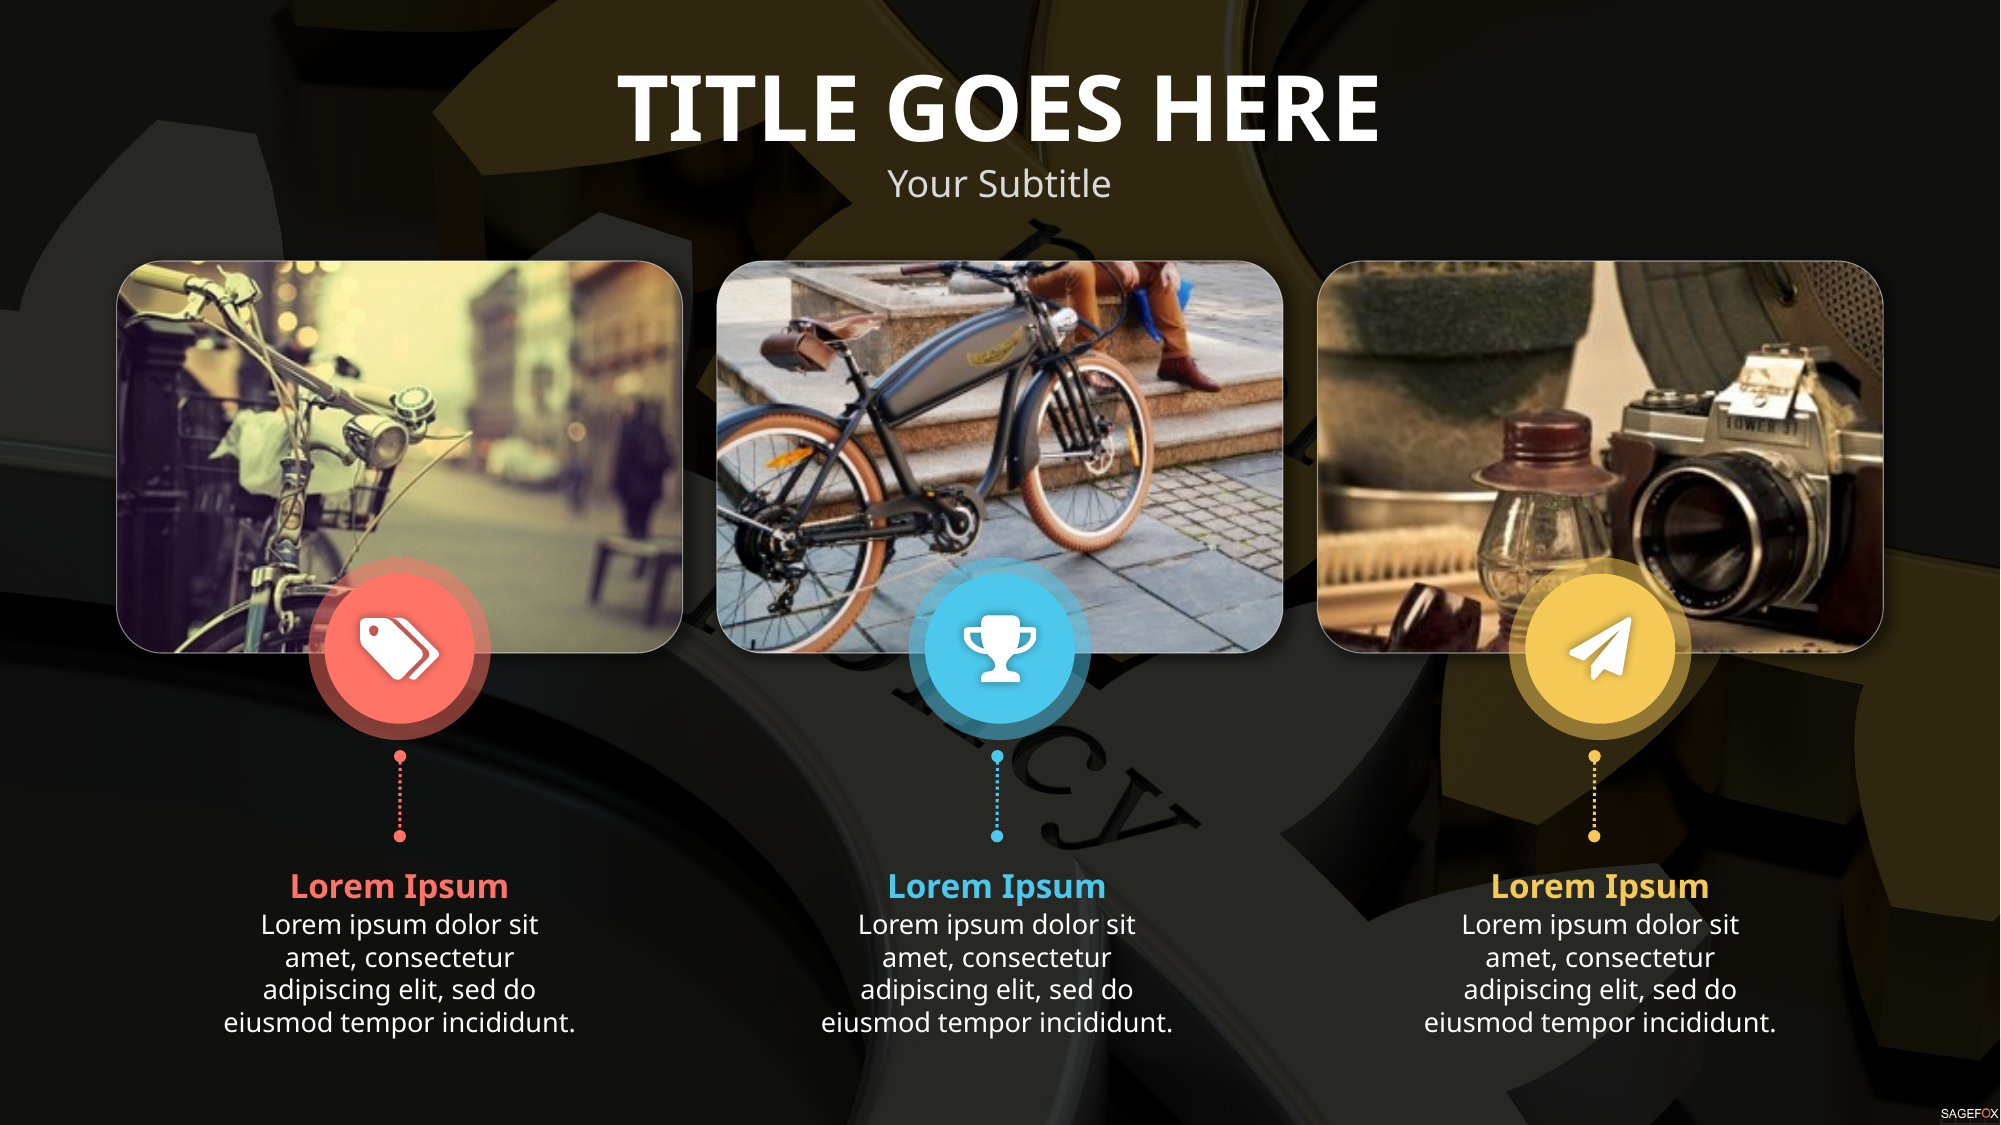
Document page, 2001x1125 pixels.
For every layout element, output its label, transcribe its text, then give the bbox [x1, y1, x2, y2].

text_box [908, 557, 1092, 740]
picture [0, 0, 2001, 1125]
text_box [221, 865, 578, 1006]
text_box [1508, 557, 1692, 740]
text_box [818, 865, 1176, 1006]
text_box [1421, 865, 1779, 1006]
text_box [308, 557, 491, 740]
text_box TITLE GOES HERE Your Subtitle [548, 42, 1452, 212]
